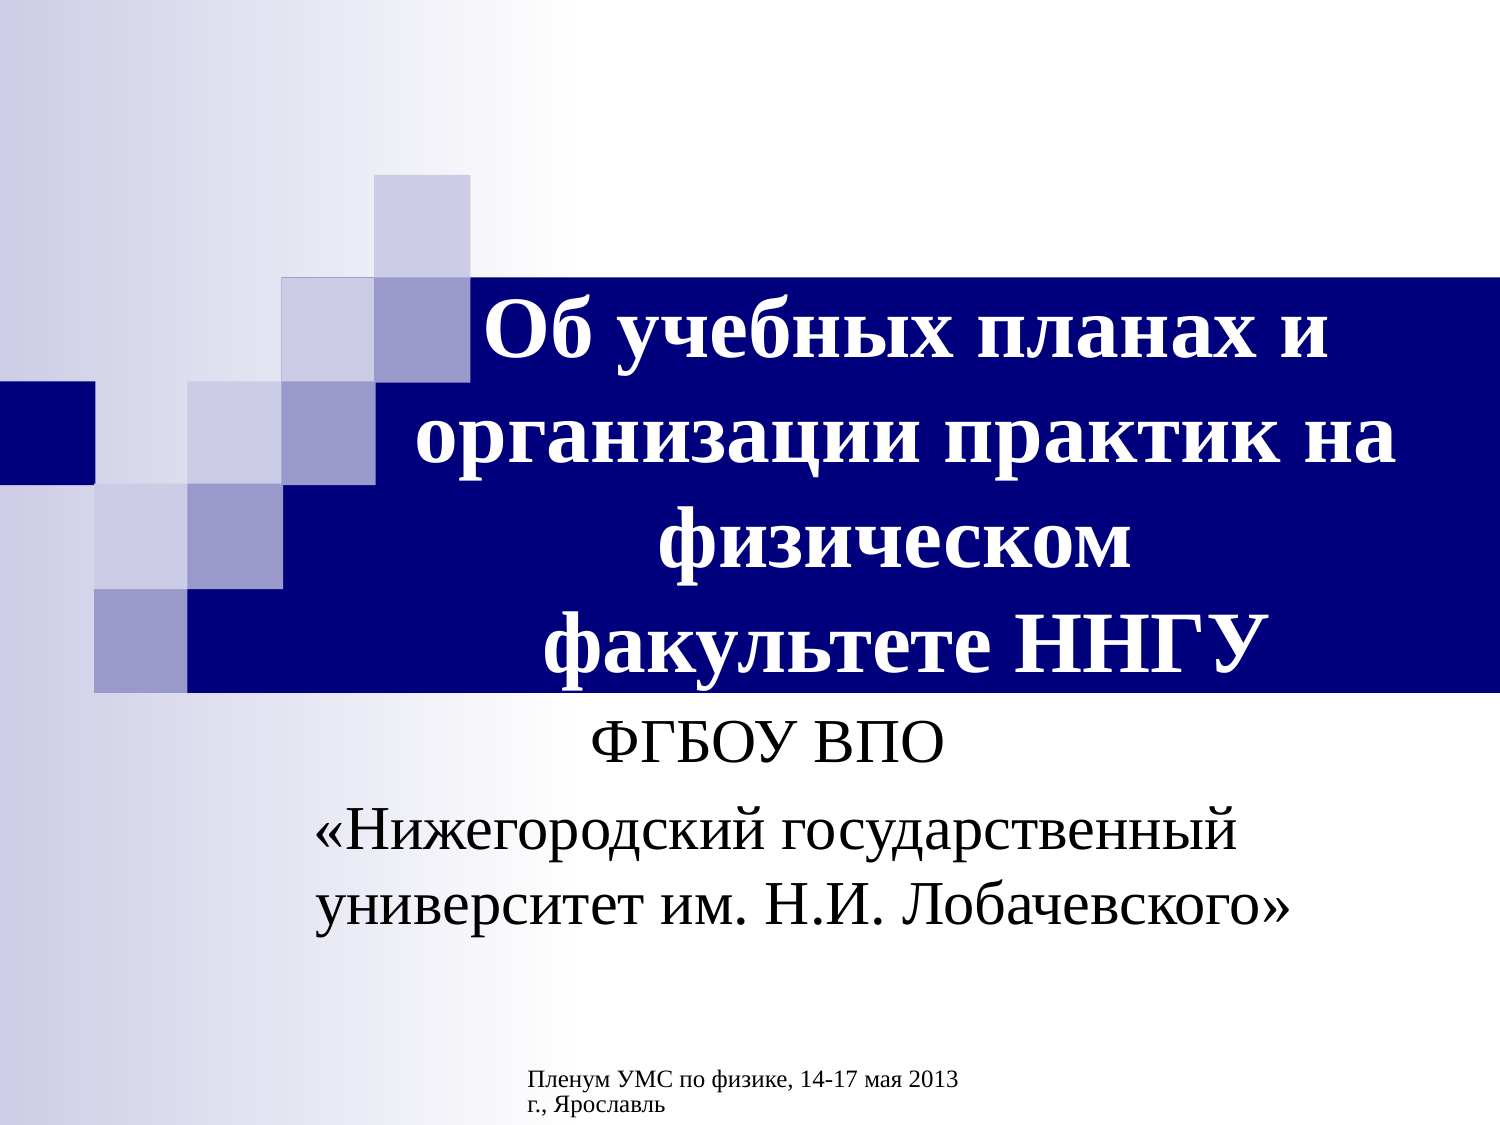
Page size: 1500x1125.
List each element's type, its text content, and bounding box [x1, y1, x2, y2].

subtitle ФГБОУ ВПО «Нижегородский государственный университет им. Н.И. Лобачевского» [206, 692, 1347, 981]
footer Пленум УМС по физике, 14-17 мая 2013 г., Ярославль [512, 1024, 988, 1101]
title Об учебных планах и организации практик на физическом факультете ННГУ [312, 349, 1500, 611]
